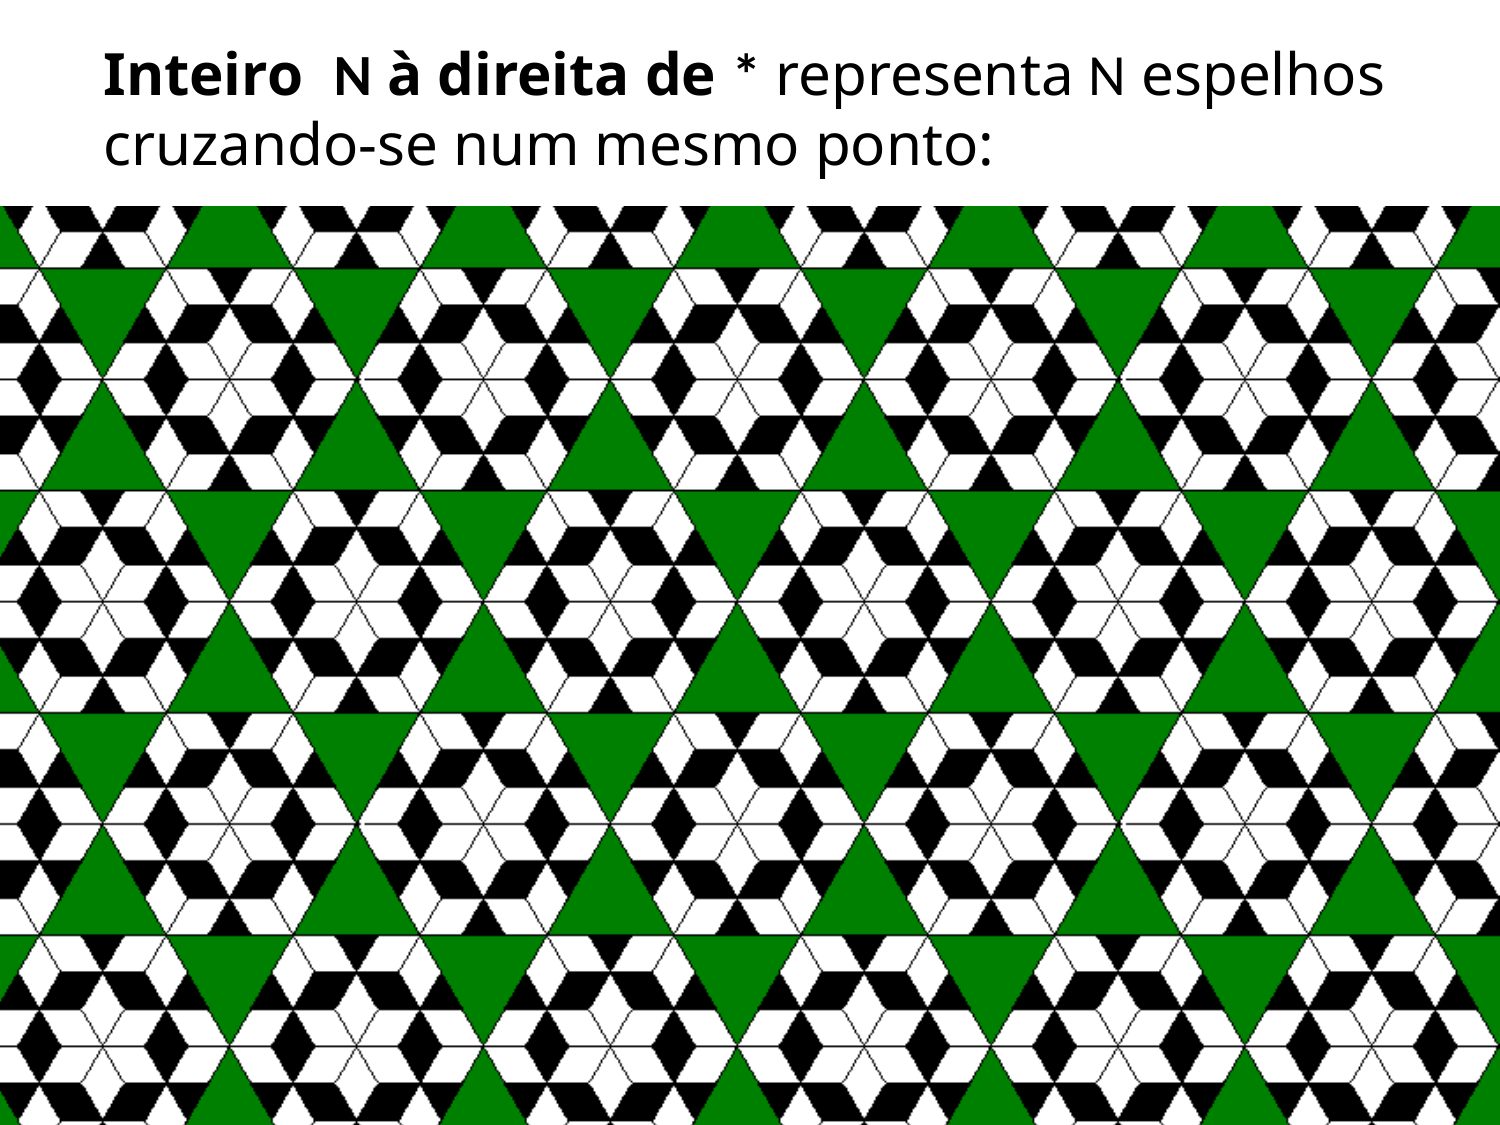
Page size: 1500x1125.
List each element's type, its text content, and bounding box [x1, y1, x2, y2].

picture [0, 206, 1500, 1125]
text_box Inteiro N à direita de * representa N espelhos cruzando-se num mesmo ponto: [88, 29, 1412, 185]
